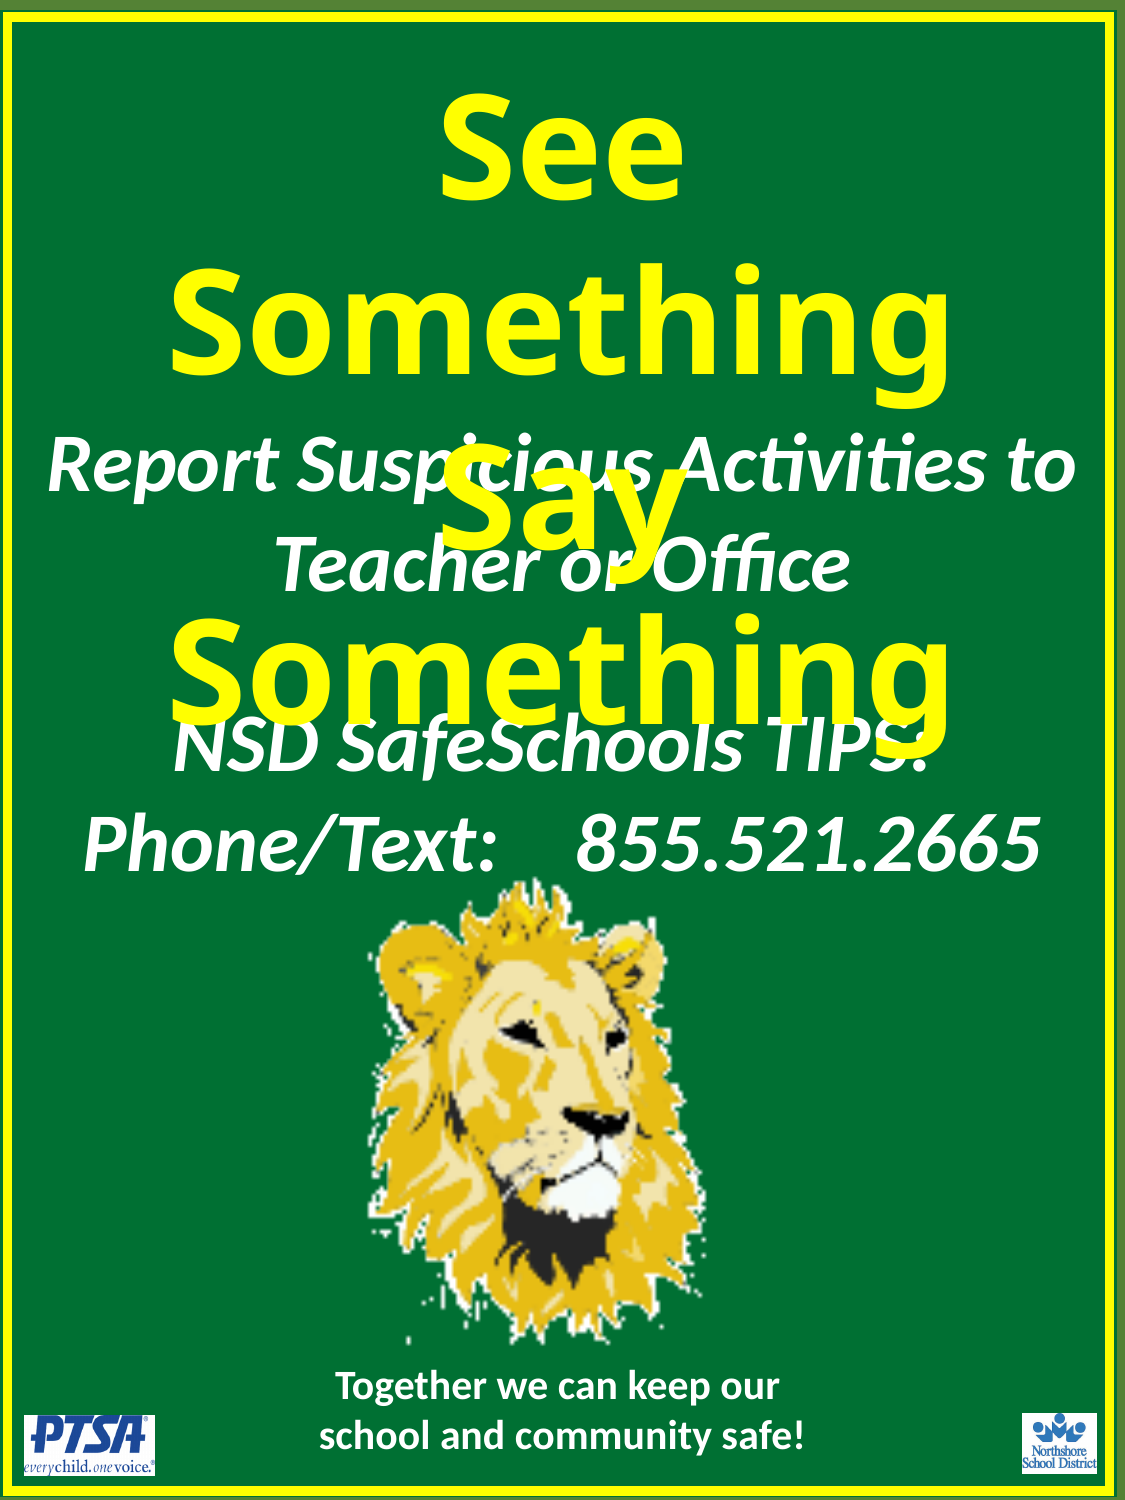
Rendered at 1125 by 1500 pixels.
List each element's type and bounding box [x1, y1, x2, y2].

text_box [12, 49, 1113, 1500]
picture [24, 1415, 155, 1476]
text_box [0, 3, 1124, 1500]
text_box [6, 16, 1111, 1492]
picture [1022, 1413, 1097, 1474]
